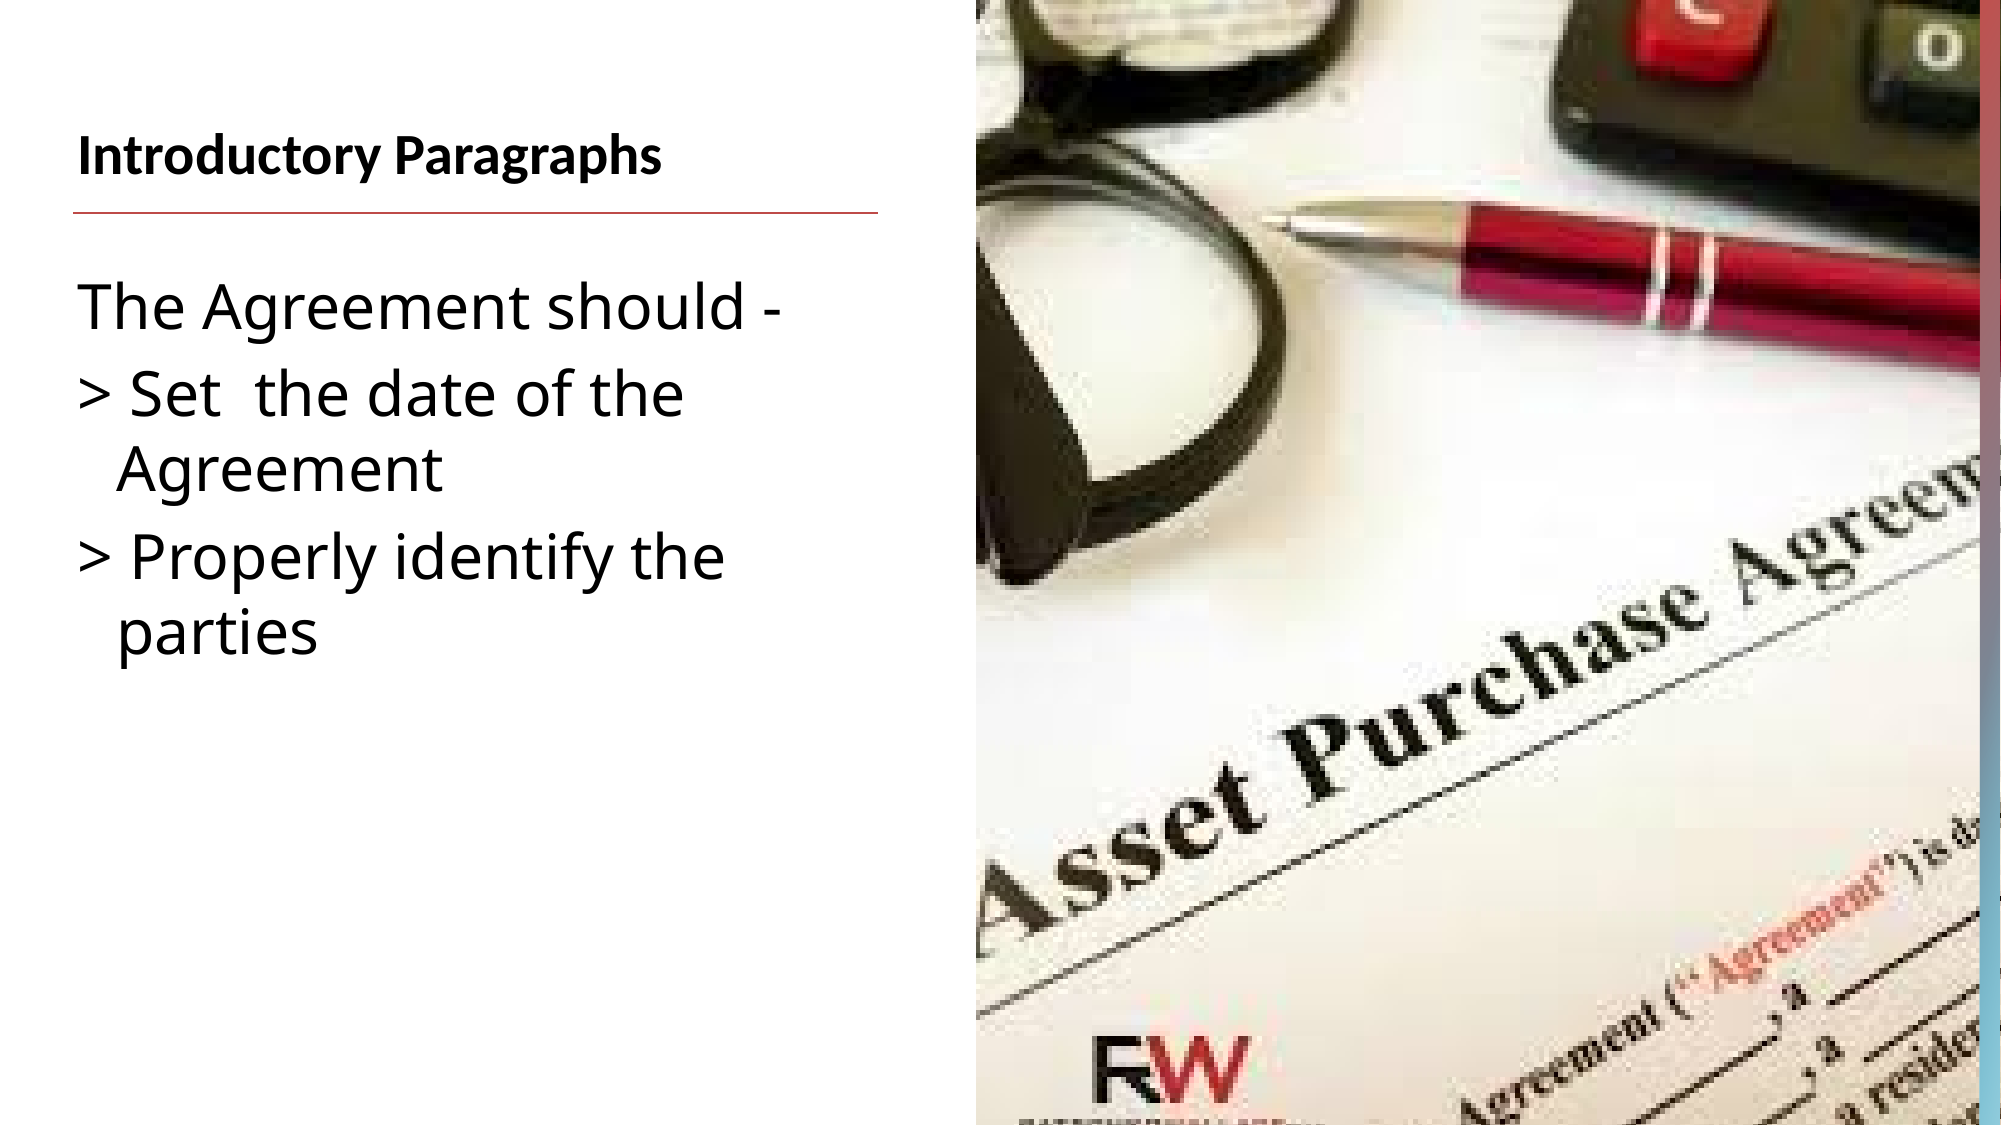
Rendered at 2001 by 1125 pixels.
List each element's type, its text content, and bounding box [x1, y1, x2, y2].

list The Agreement should - > Set the date of the Agreement > Properly identify the parties [62, 259, 956, 825]
text_box Introductory Paragraphs [62, 108, 970, 194]
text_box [1979, 0, 2000, 1125]
picture [975, 0, 1979, 1125]
